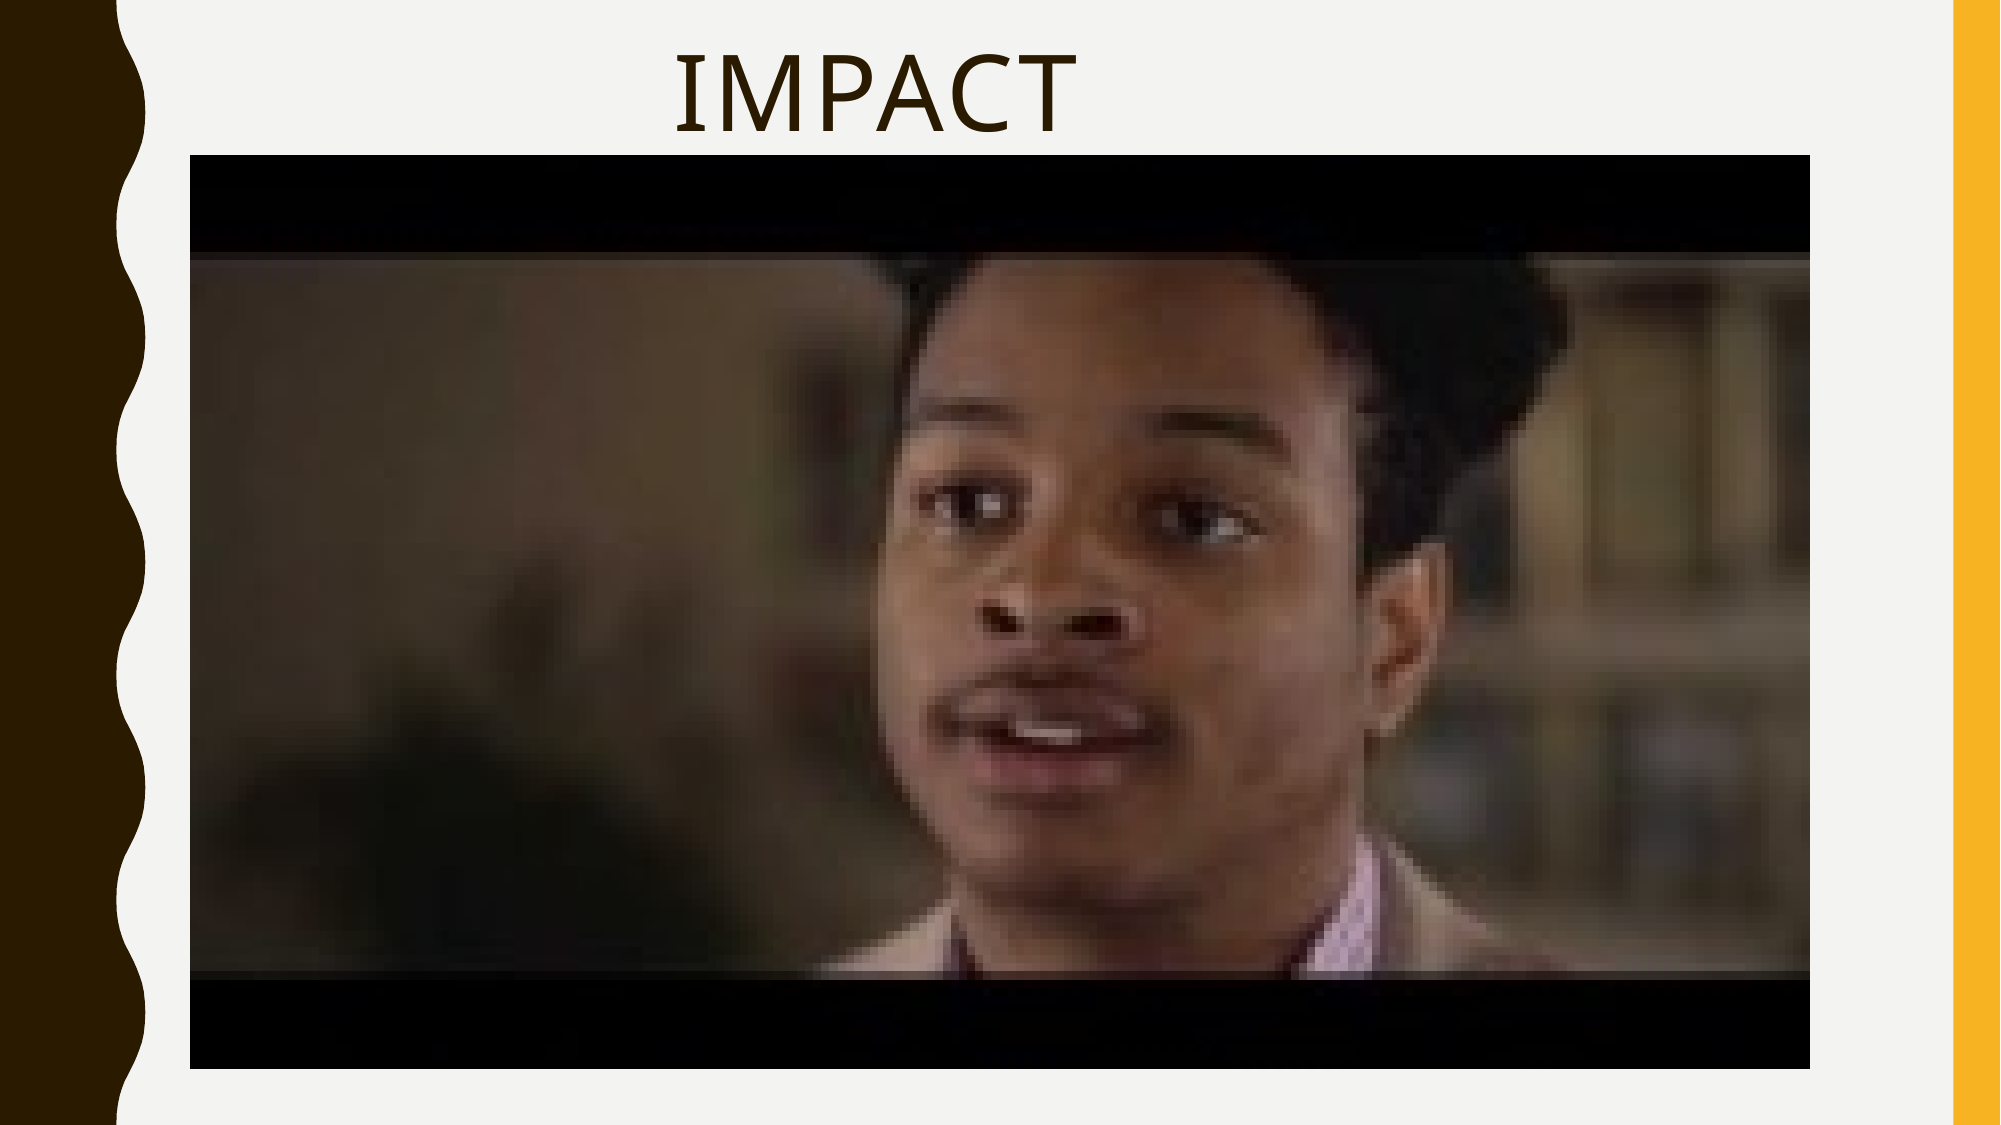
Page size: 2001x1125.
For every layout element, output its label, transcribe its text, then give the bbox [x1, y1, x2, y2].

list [189, 154, 1810, 1070]
title Impact Video [658, 32, 1342, 154]
